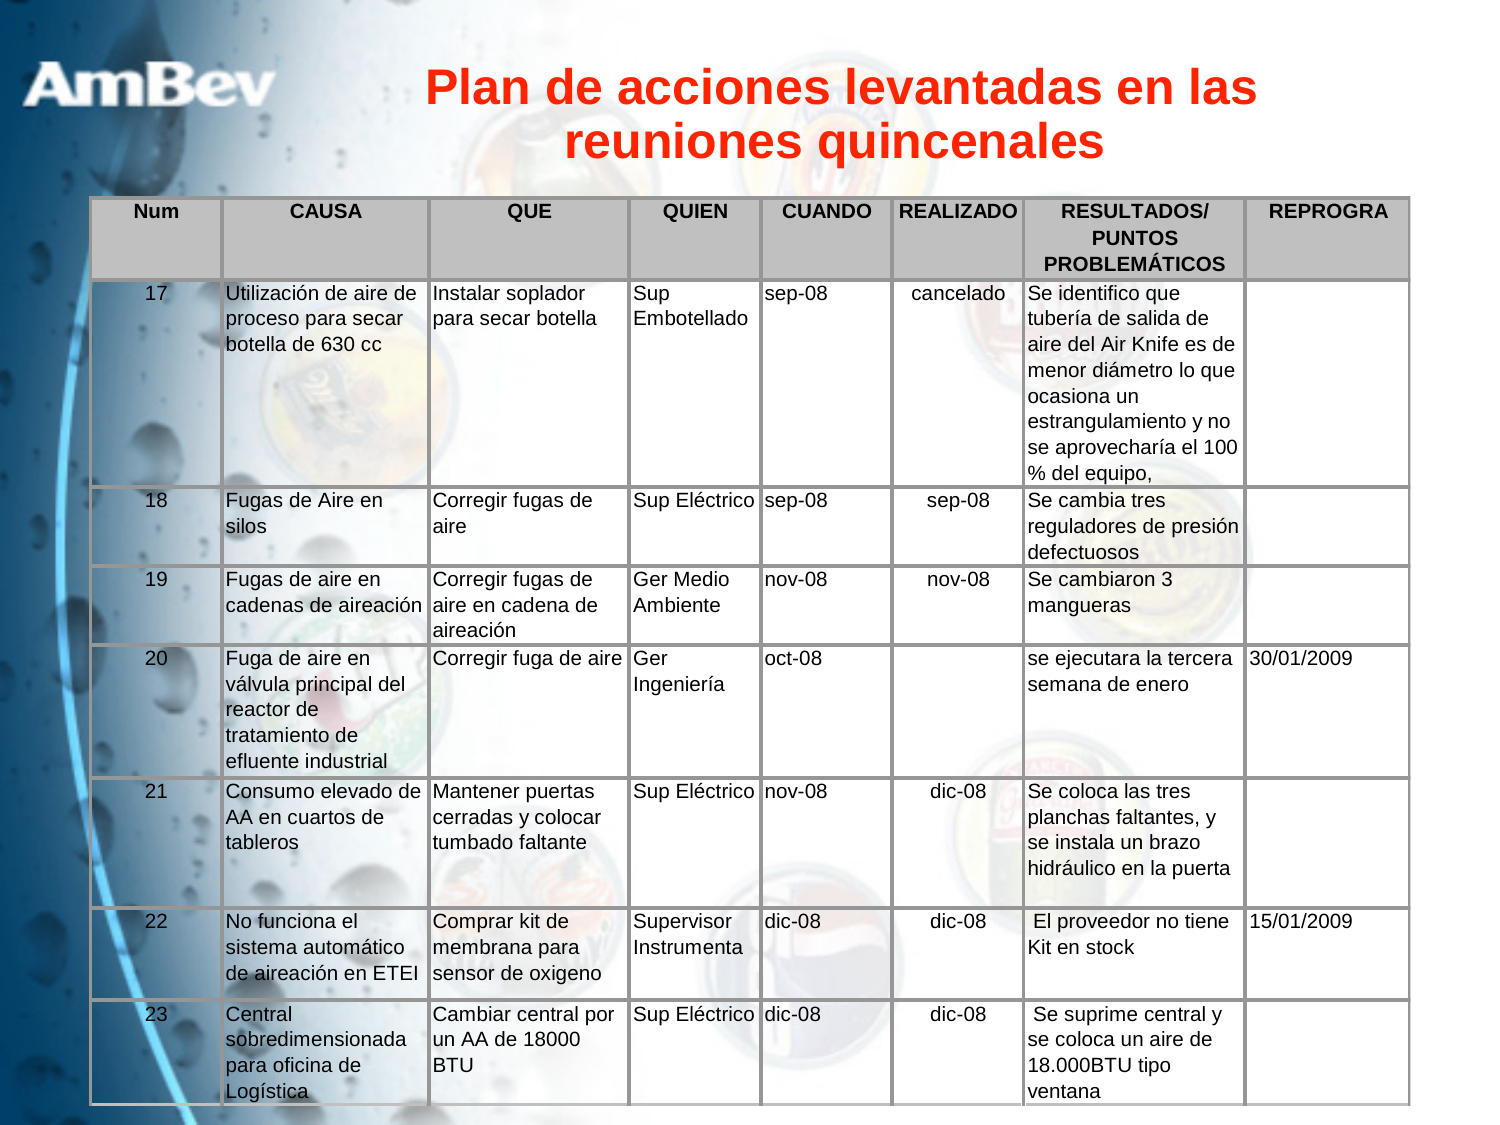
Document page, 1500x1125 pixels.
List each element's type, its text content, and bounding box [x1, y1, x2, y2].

picture [0, 0, 1500, 1125]
text_box Plan de acciones levantadas en las reuniones quincenales [264, 54, 1365, 178]
